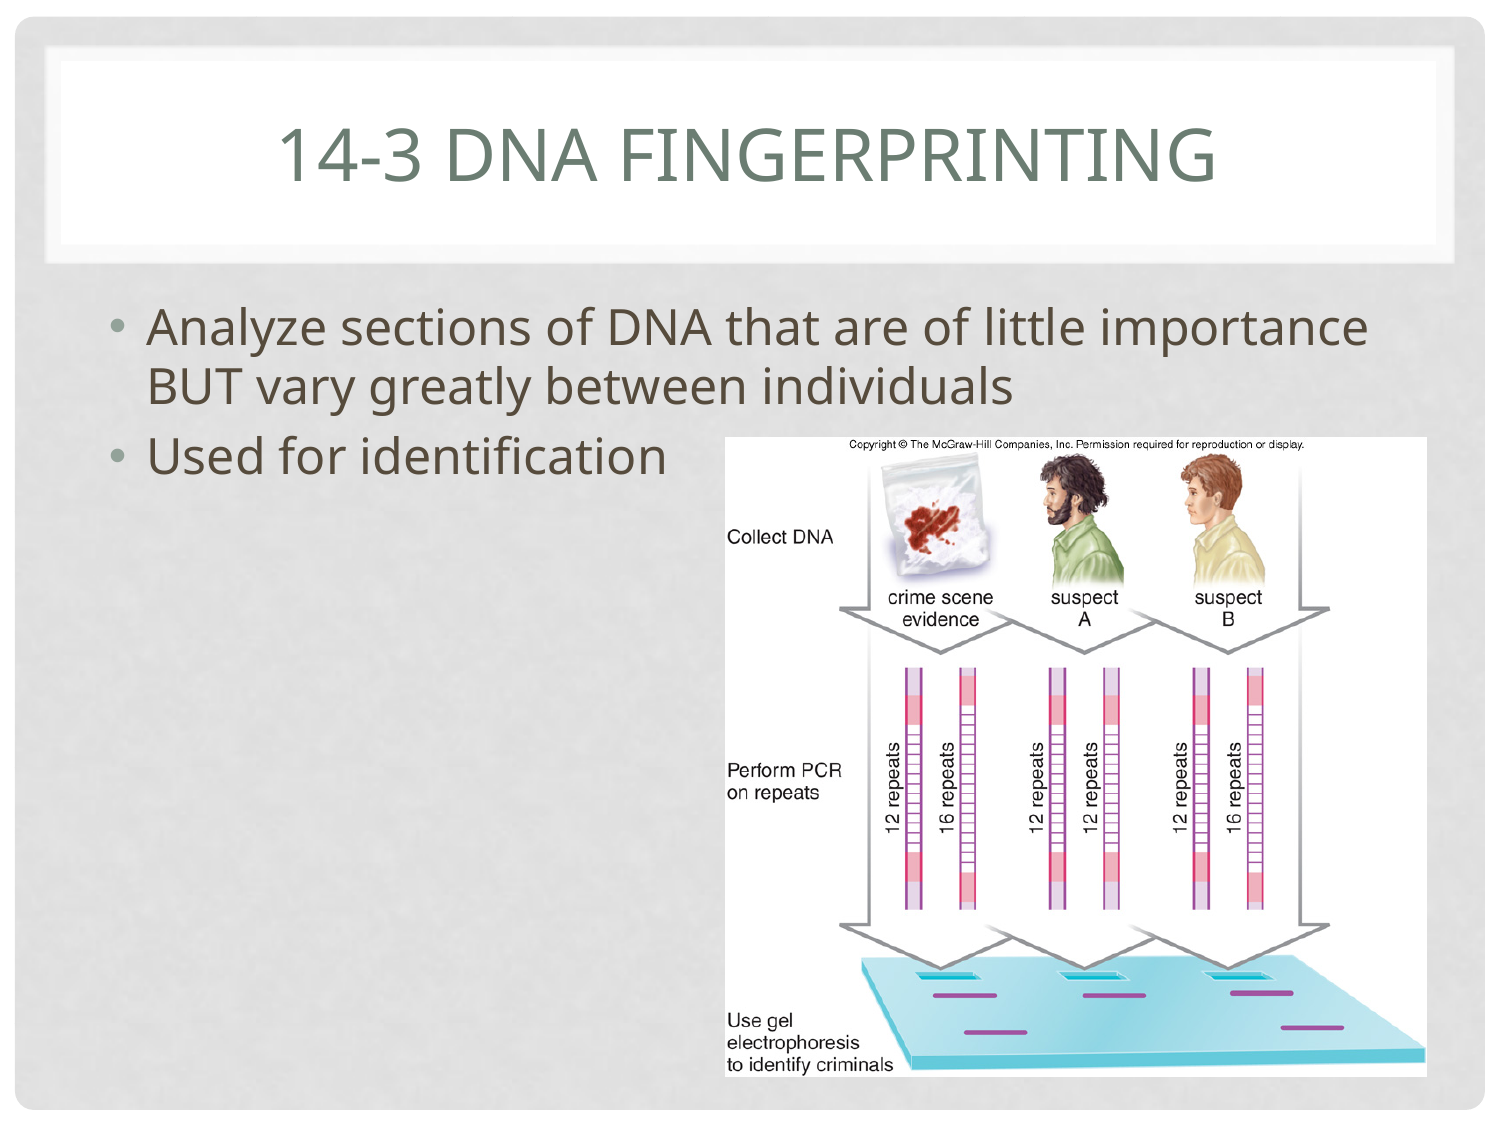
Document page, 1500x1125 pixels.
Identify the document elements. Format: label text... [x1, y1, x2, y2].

list Analyze sections of DNA that are of little importance BUT vary greatly between individuals Used for identification [75, 287, 1425, 1005]
title 14-3 DnA Fingerprinting [69, 66, 1425, 238]
picture [724, 437, 1427, 1077]
